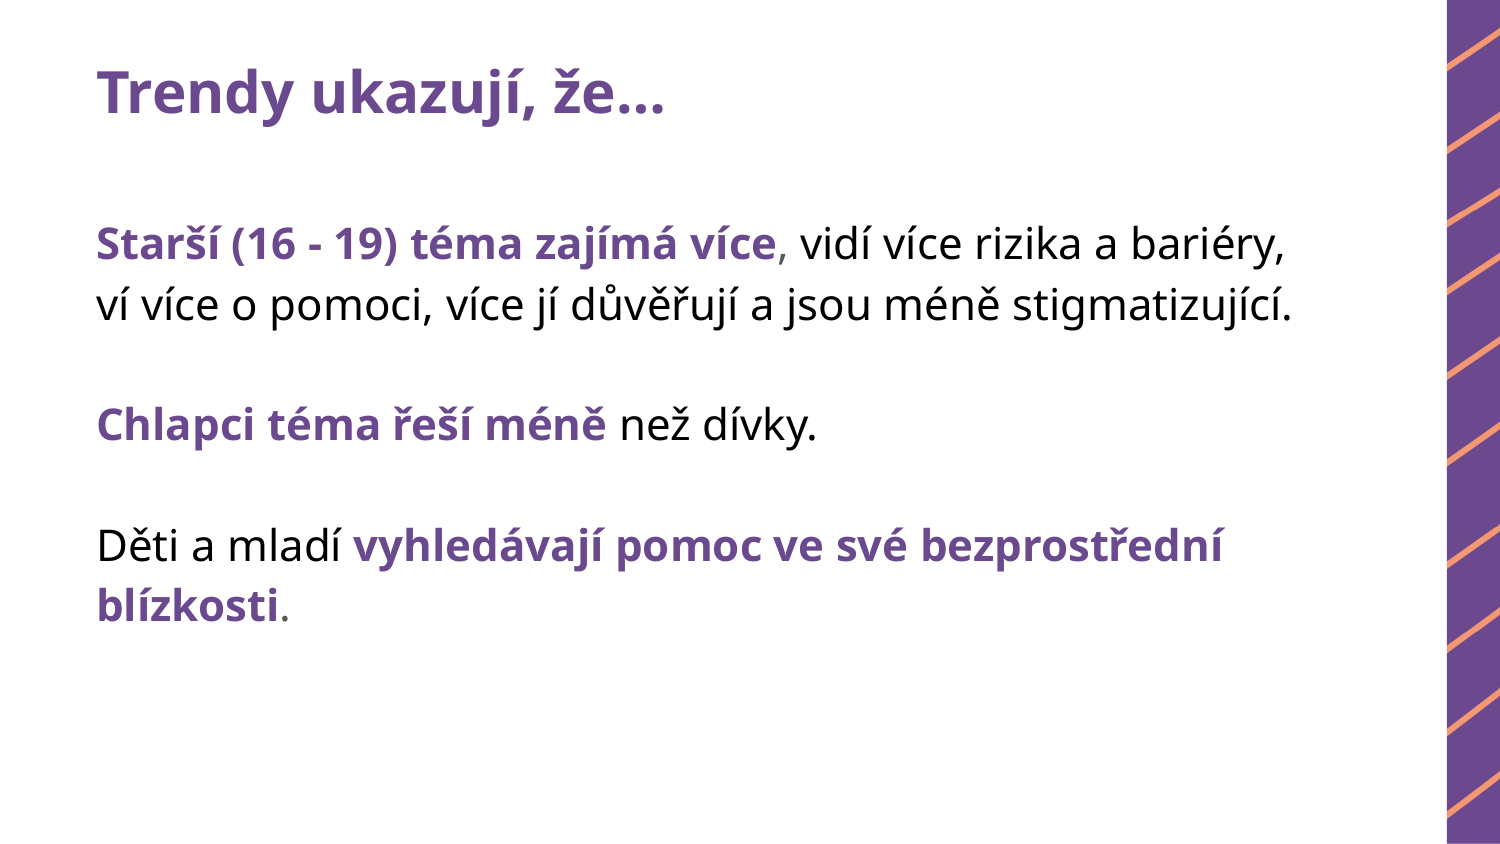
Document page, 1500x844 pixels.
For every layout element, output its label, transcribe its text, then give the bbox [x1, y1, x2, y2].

title Trendy ukazují, že… [81, 54, 1449, 185]
picture [1446, 0, 1500, 844]
list Starší (16 - 19) téma zajímá více, vidí více rizika a bariéry, ví více o pomoci, více jí důvěřují a jsou méně stigmatizující. Chlapci téma řeší méně než dívky. Děti a mladí vyhledávají pomoc ve své bezprostřední blízkosti. [81, 193, 1335, 741]
